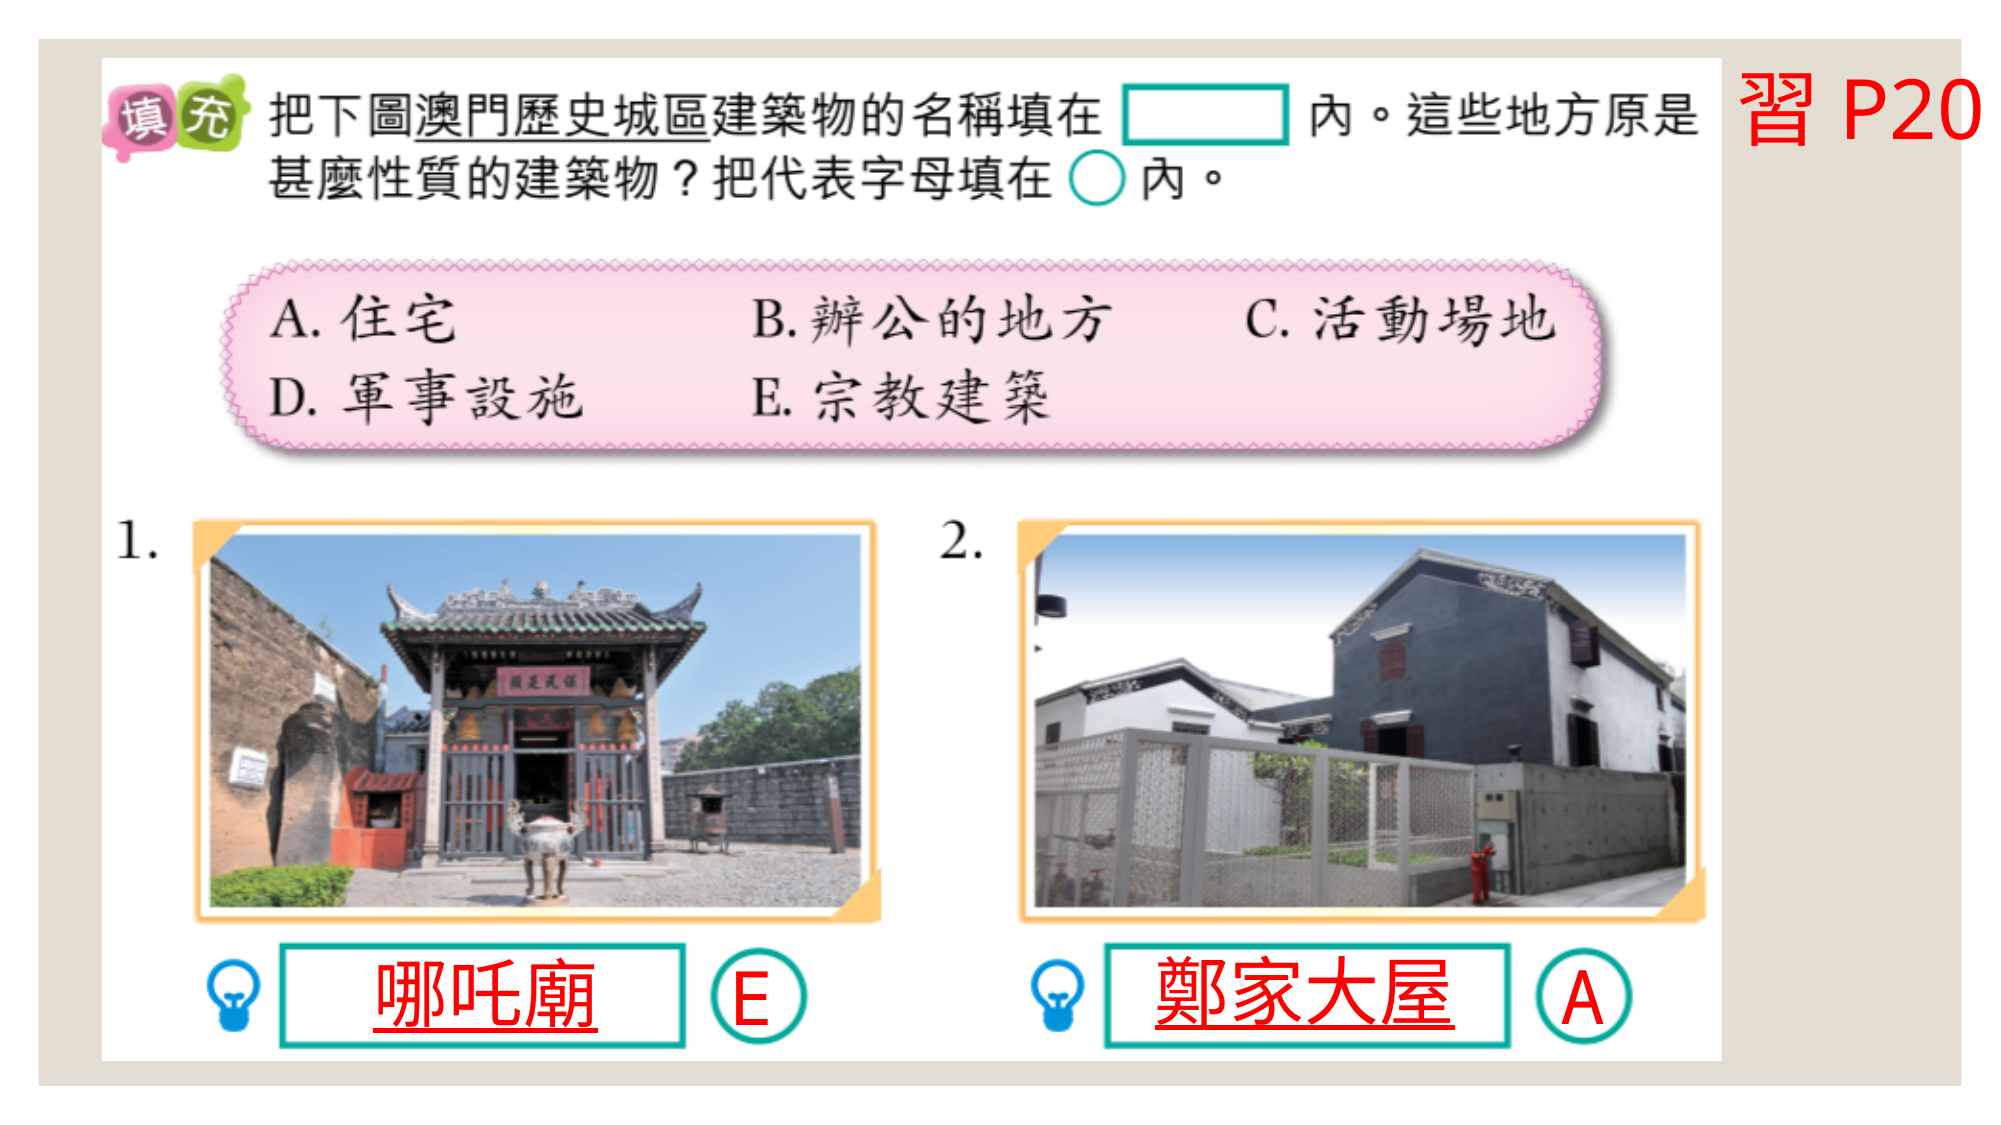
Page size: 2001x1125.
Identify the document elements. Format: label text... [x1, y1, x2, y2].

picture [101, 58, 1722, 1061]
title 習P20 [1721, 0, 2000, 226]
